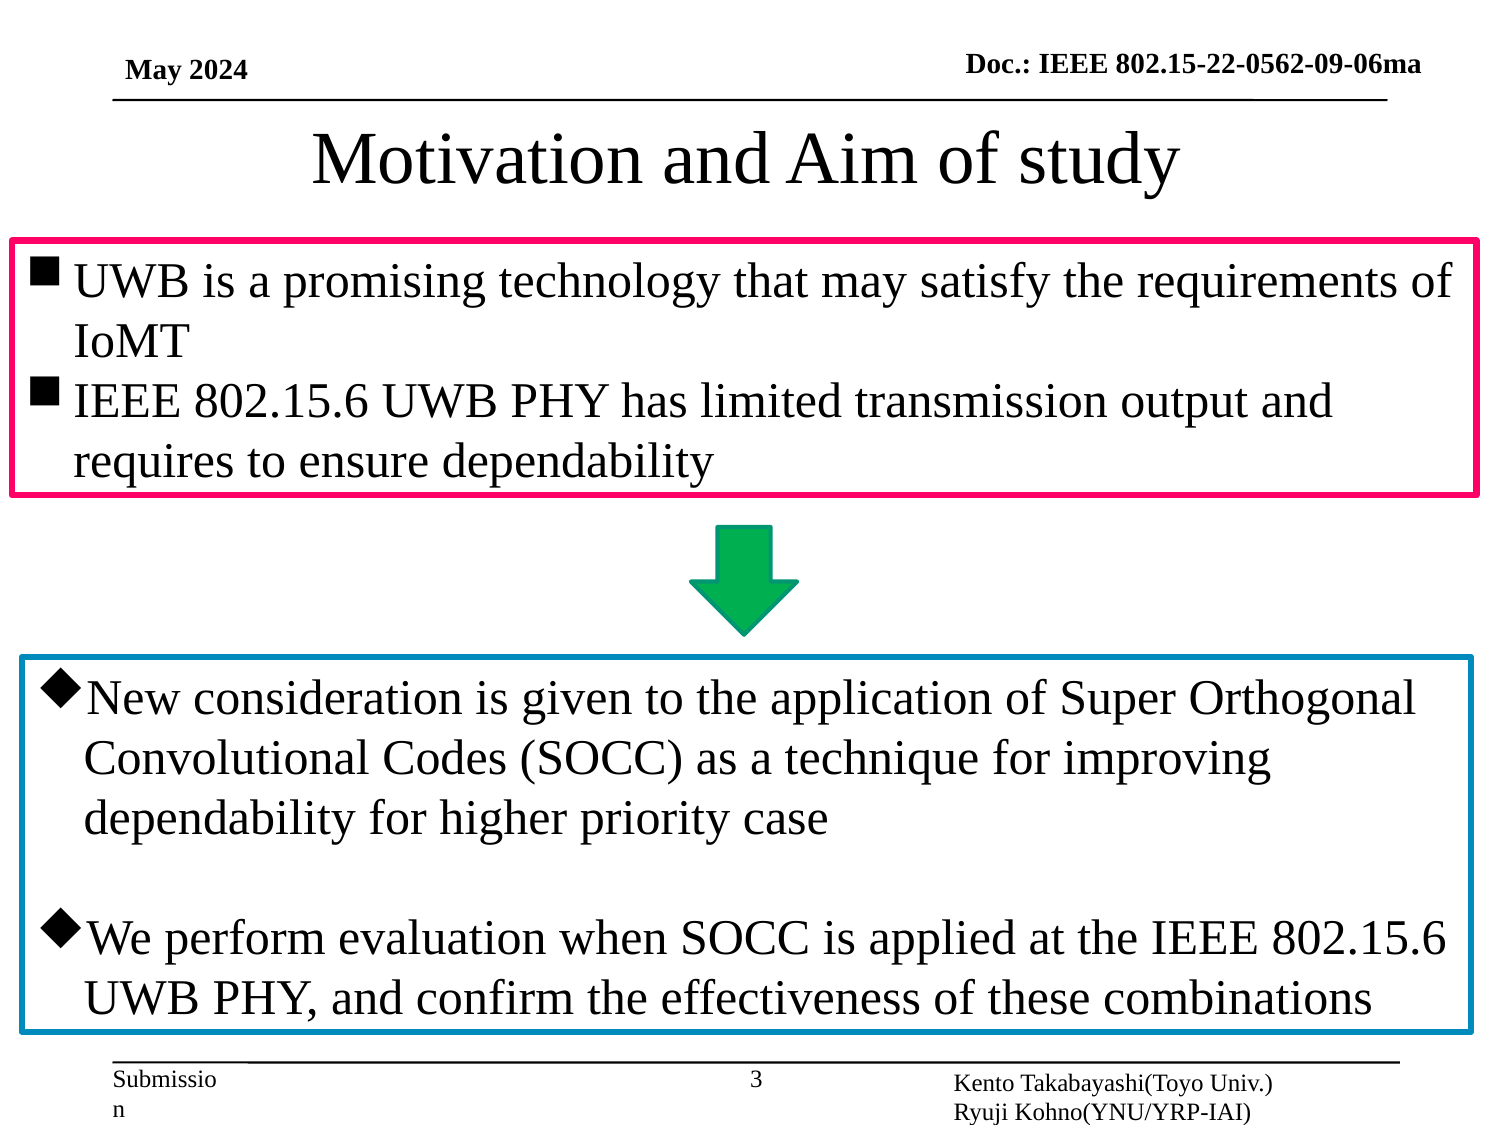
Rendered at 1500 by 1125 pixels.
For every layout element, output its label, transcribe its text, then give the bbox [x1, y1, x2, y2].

text_box New consideration is given to the application of Super Orthogonal Convolutional Codes (SOCC) as a technique for improving dependability for higher priority case We perform evaluation when SOCC is applied at the IEEE 802.15.6 UWB PHY, and confirm the effectiveness of these combinations [21, 656, 1471, 1032]
text_box [688, 524, 800, 637]
text_box UWB is a promising technology that may satisfy the requirements of IoMT IEEE 802.15.6 UWB PHY has limited transmission output and requires to ensure dependability [11, 240, 1477, 496]
footer Kento Takabayashi(Toyo Univ.) Ryuji Kohno(YNU/YRP-IAI) [938, 1058, 1459, 1125]
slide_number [124, 49, 388, 86]
title Motivation and Aim of study [108, 65, 1385, 240]
slide_number 3 [749, 1061, 763, 1093]
